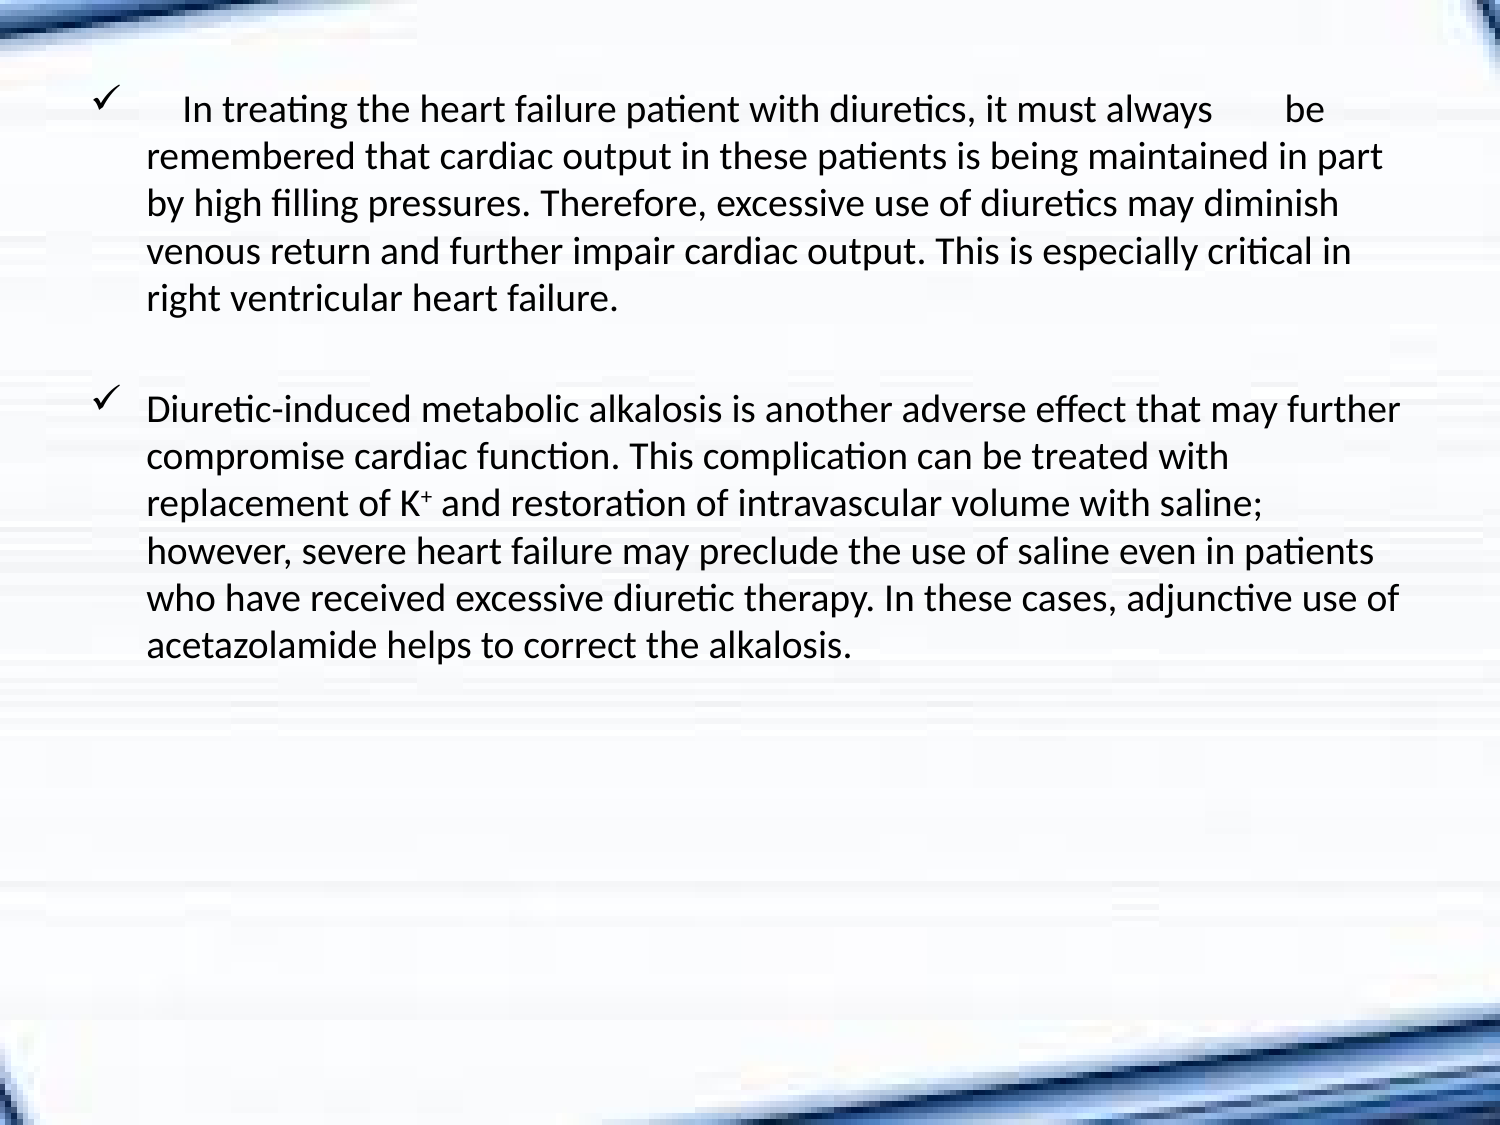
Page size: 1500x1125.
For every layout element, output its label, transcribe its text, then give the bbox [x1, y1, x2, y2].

picture [0, 0, 1500, 1125]
list In treating the heart failure patient with diuretics, it must always be remembered that cardiac output in these patients is being maintained in part by high filling pressures. Therefore, excessive use of diuretics may diminish venous return and further impair cardiac output. This is especially critical in right ventricular heart failure. Diuretic-induced metabolic alkalosis is another adverse effect that may further compromise cardiac function. This complication can be treated with replacement of K+ and restoration of intravascular volume with saline; however, severe heart failure may preclude the use of saline even in patients who have received excessive diuretic therapy. In these cases, adjunctive use of acetazolamide helps to correct the alkalosis. [75, 75, 1425, 1005]
